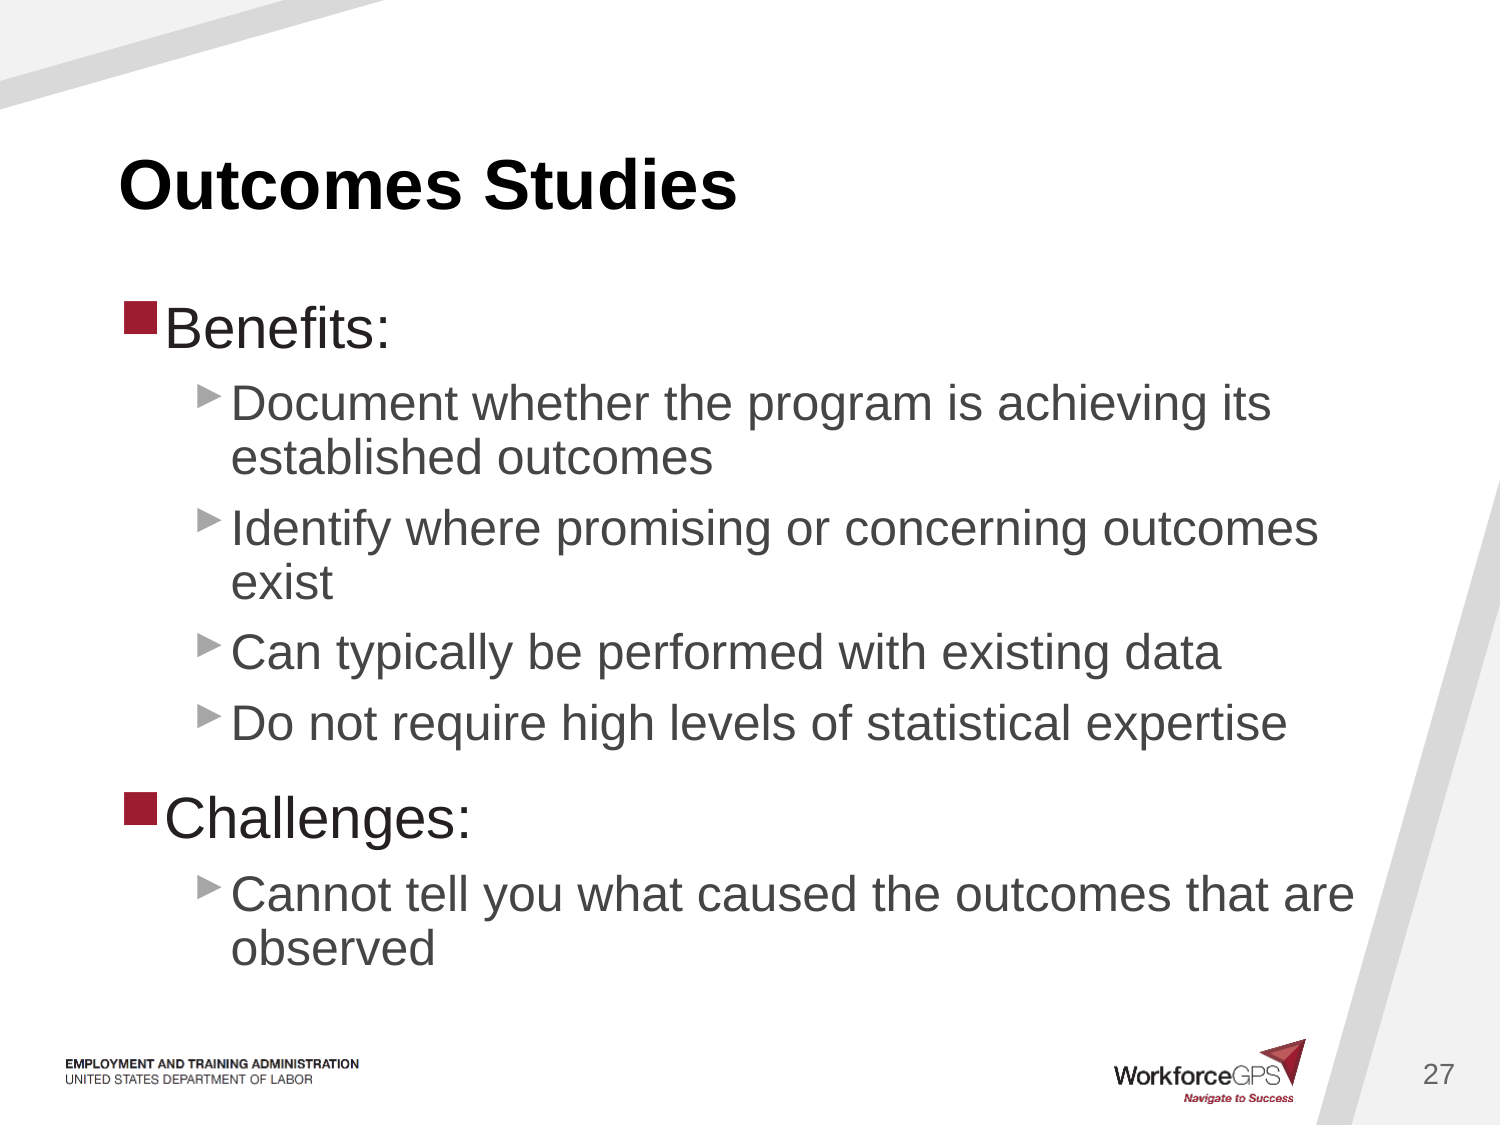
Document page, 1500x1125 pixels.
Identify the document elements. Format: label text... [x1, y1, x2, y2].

picture [59, 1053, 370, 1092]
slide_number 27 [1260, 1042, 1471, 1103]
list Benefits: Document whether the program is achieving its established outcomes Identify where promising or concerning outcomes exist Can typically be performed with existing data Do not require high levels of statistical expertise Challenges: Cannot tell you what caused the outcomes that are observed [103, 290, 1409, 1043]
title Outcomes Studies [103, 59, 1409, 233]
picture [1112, 1043, 1308, 1105]
